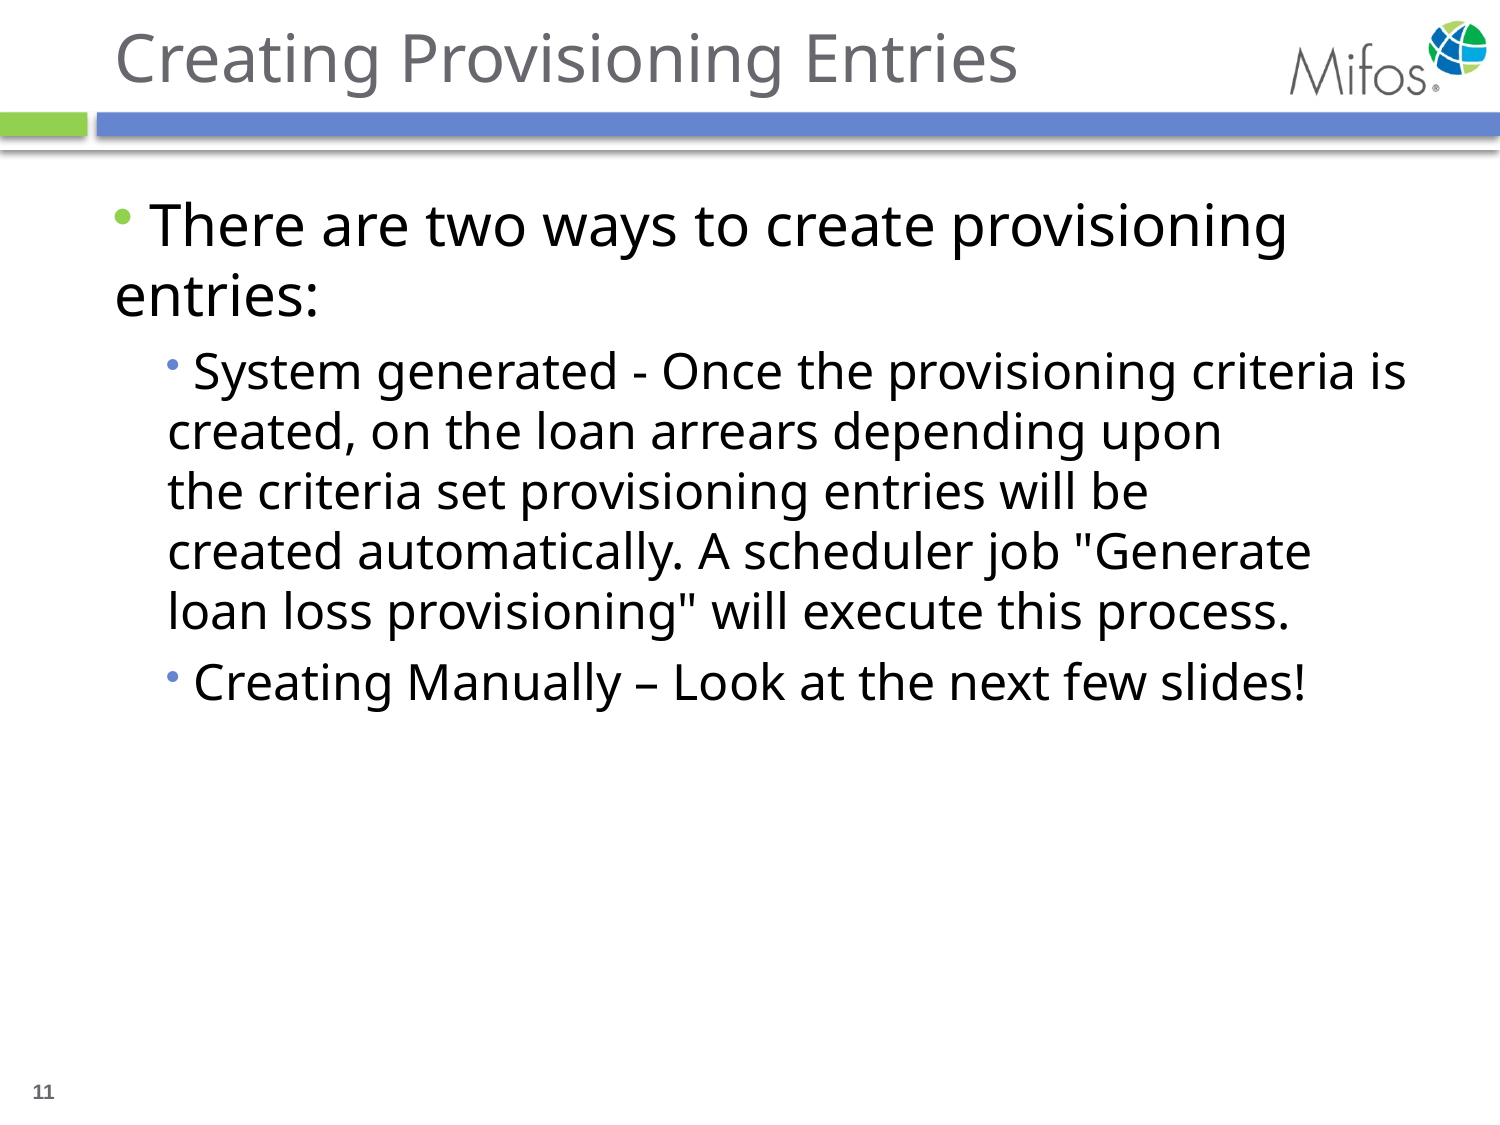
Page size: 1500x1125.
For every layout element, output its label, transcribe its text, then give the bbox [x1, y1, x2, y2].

title Creating Provisioning Entries [99, 0, 1439, 113]
list There are two ways to create provisioning entries: System generated - Once the provisioning criteria is created, on the loan arrears depending upon the criteria set provisioning entries will be created automatically. A scheduler job "Generate loan loss provisioning" will execute this process. Creating Manually – Look at the next few slides! [99, 179, 1438, 282]
picture [1439, 12, 1498, 104]
